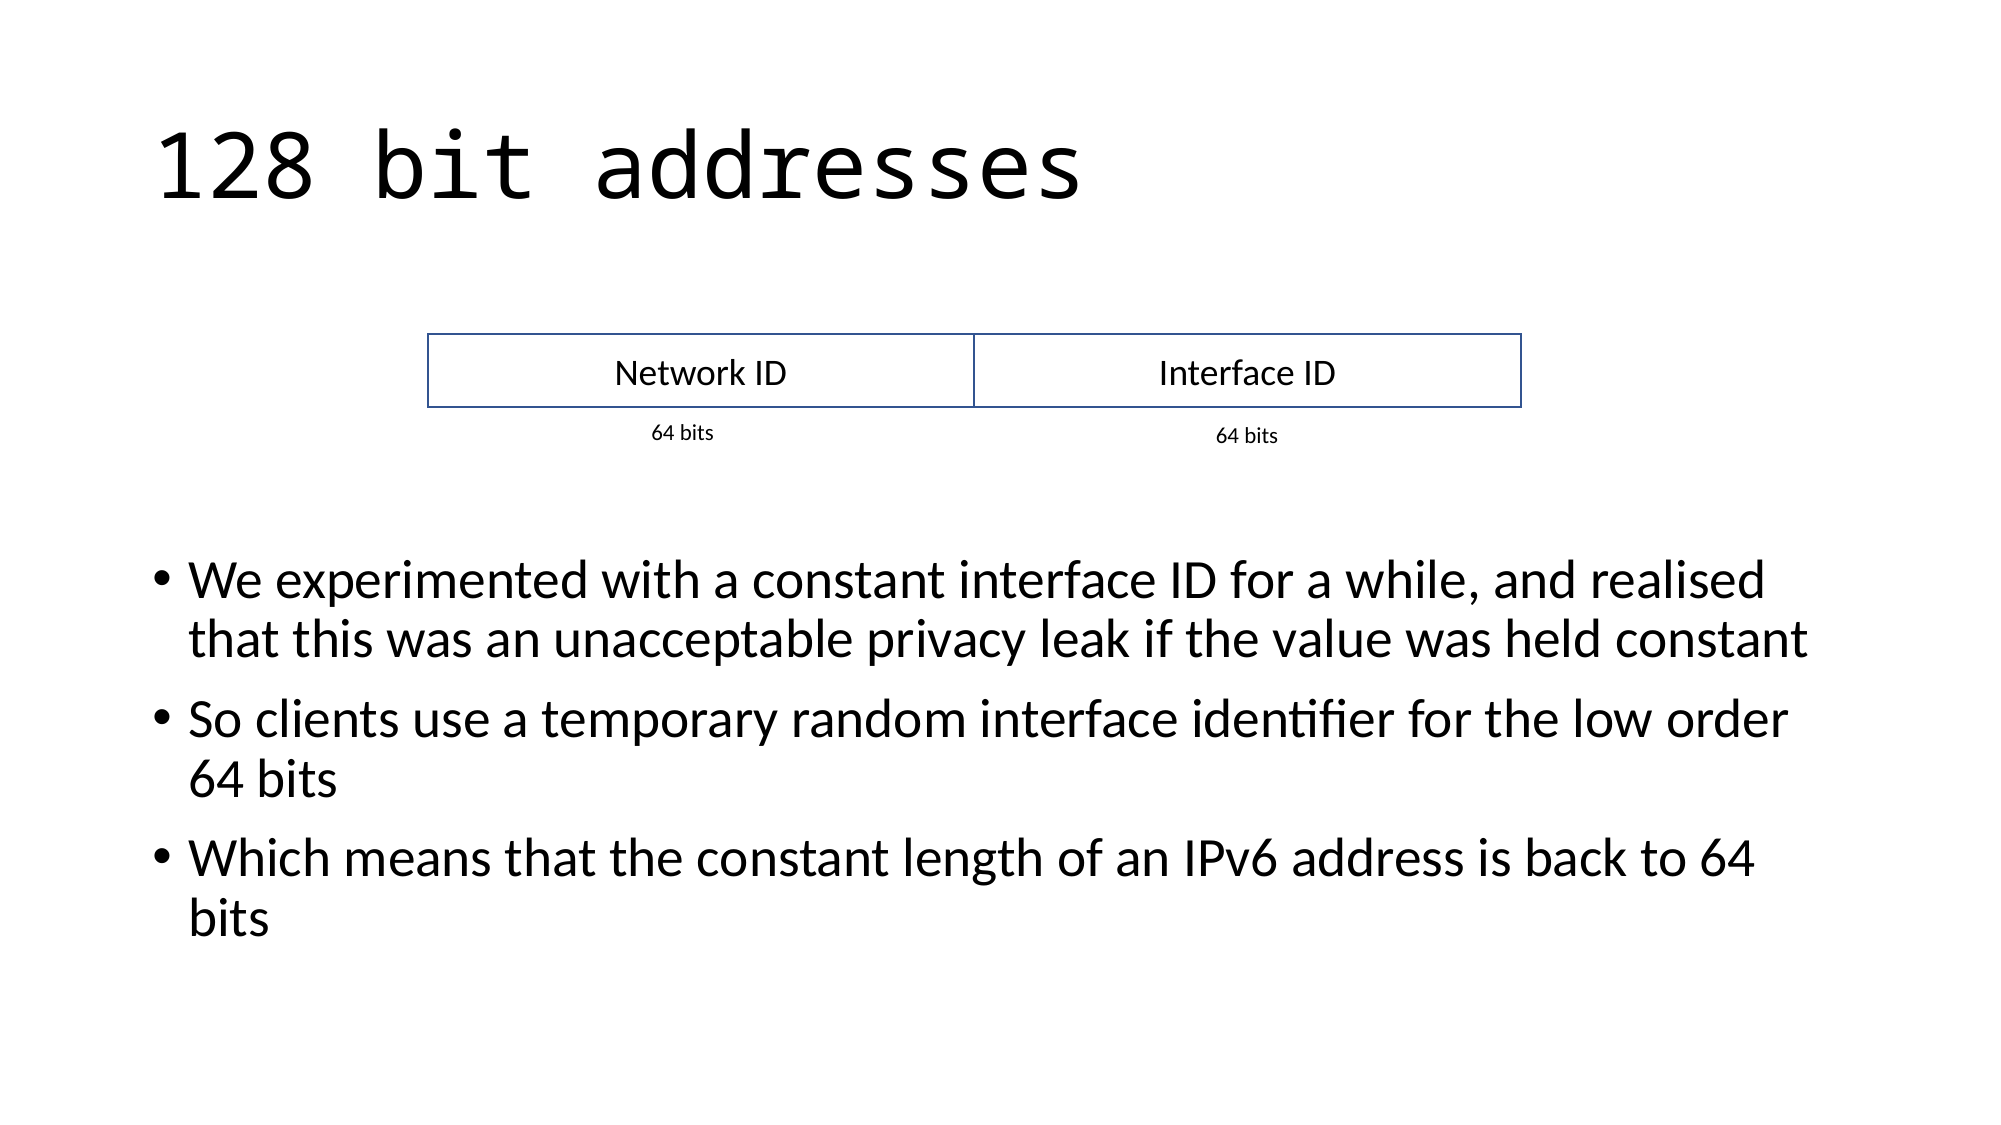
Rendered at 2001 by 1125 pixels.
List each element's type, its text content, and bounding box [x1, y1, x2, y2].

text_box 64 bits [1201, 413, 1294, 456]
title 128 bit addresses [137, 59, 1863, 278]
text_box Network ID [427, 333, 973, 408]
text_box Interface ID [973, 333, 1522, 408]
list We experimented with a constant interface ID for a while, and realised that this was an unacceptable privacy leak if the value was held constant So clients use a temporary random interface identifier for the low order 64 bits Which means that the constant length of an IPv6 address is back to 64 bits [137, 543, 1863, 1014]
text_box 64 bits [636, 410, 729, 453]
